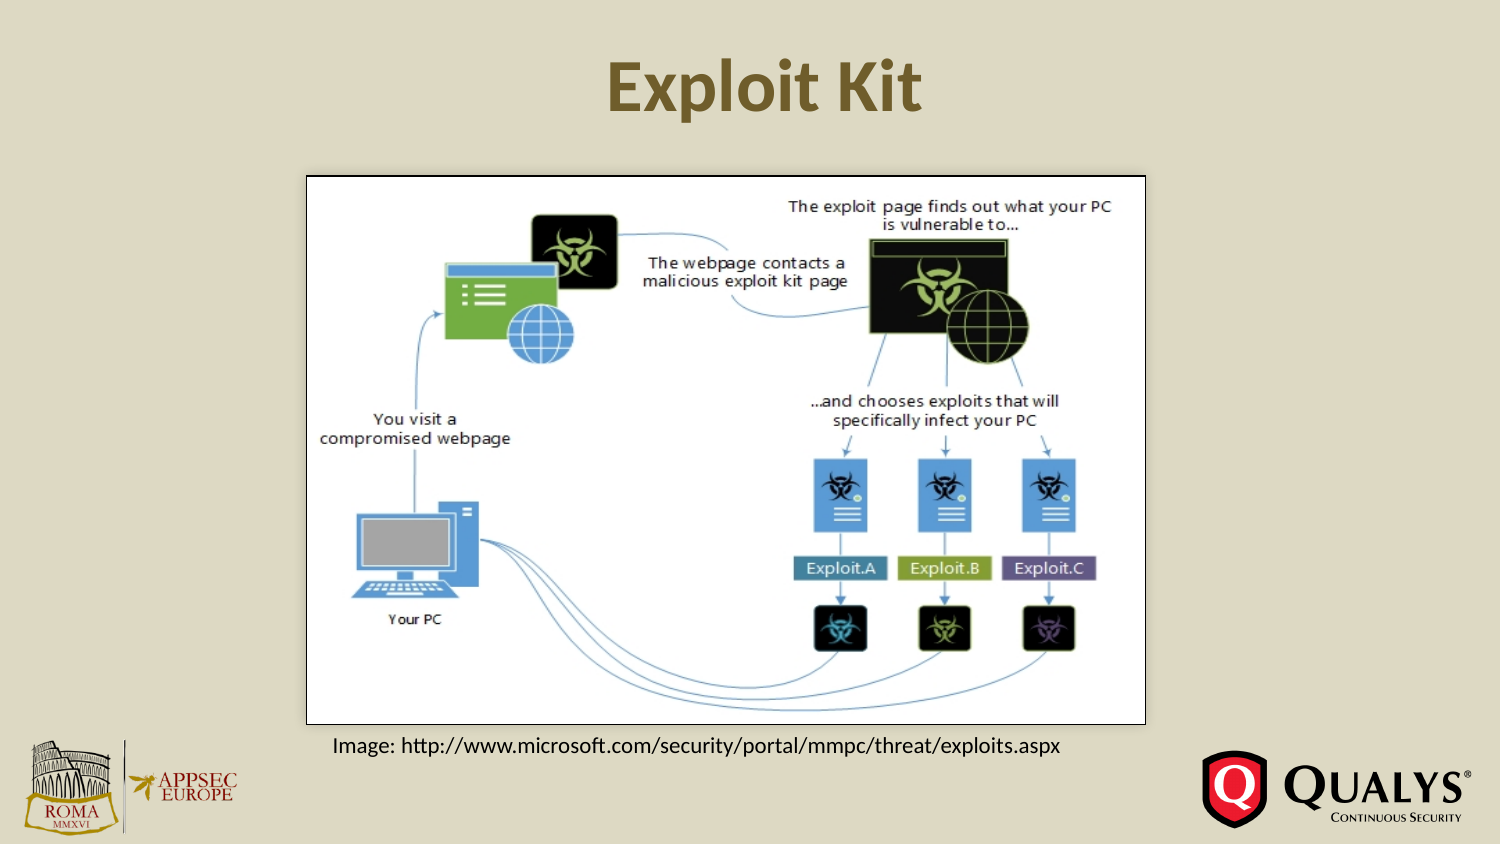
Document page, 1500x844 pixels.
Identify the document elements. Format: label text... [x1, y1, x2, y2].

picture [0, 700, 253, 844]
picture [1202, 750, 1472, 829]
title Exploit Kit [30, 11, 1500, 152]
text_box Image: http://www.microsoft.com/security/portal/mmpc/threat/exploits.aspx [317, 723, 1158, 766]
picture [306, 176, 1145, 724]
